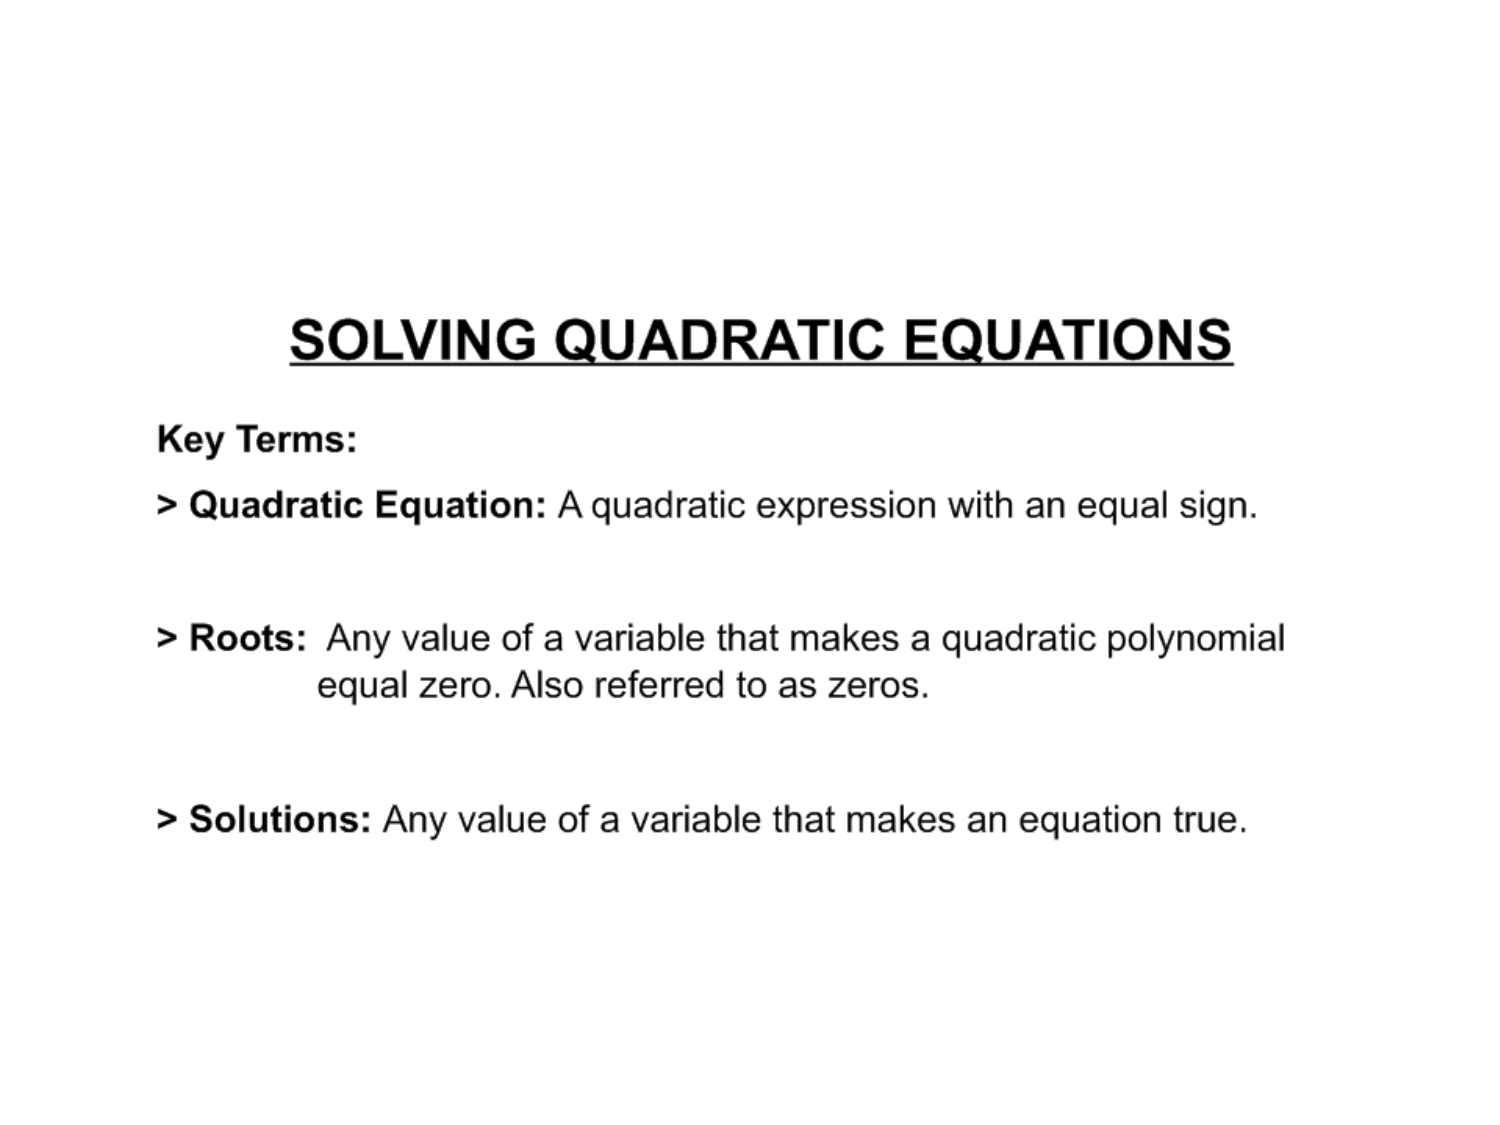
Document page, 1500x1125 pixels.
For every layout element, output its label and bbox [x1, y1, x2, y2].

picture [44, 160, 1456, 965]
